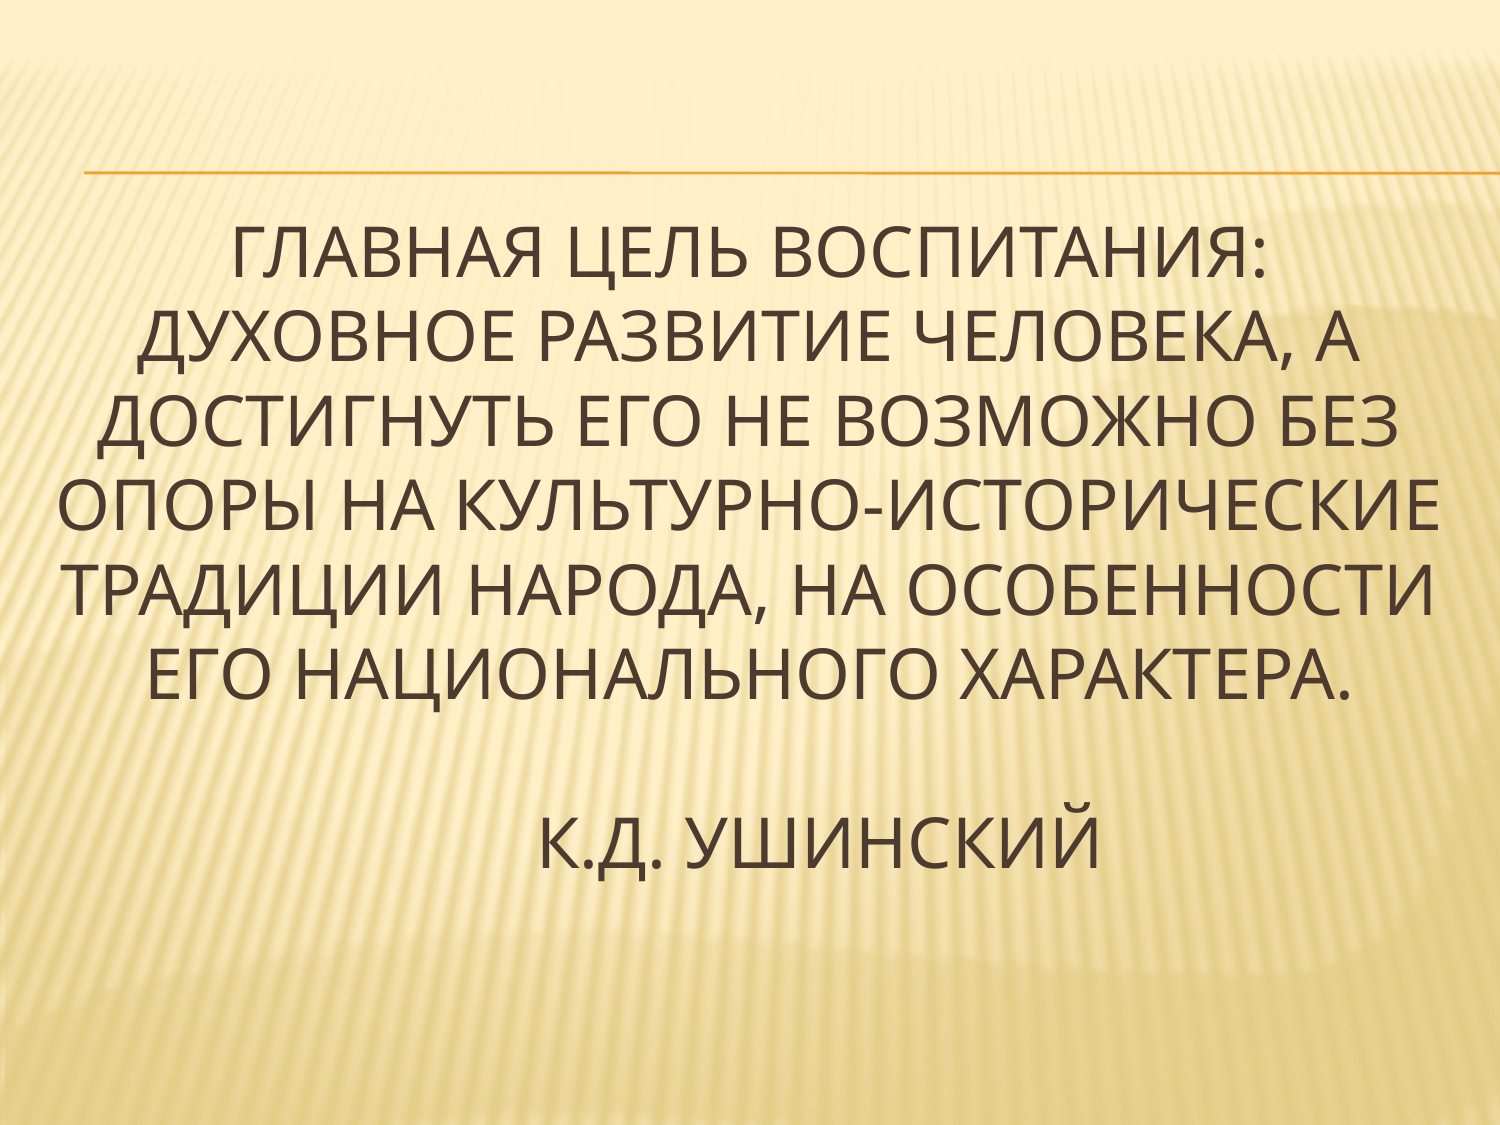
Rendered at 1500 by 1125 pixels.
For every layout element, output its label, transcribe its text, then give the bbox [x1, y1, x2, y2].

title Главная цель воспитания: духовное развитие человека, а достигнуть его не возможно без опоры на культурно-исторические традиции народа, на особенности его национального характера. К.Д. Ушинский [37, 184, 1463, 905]
